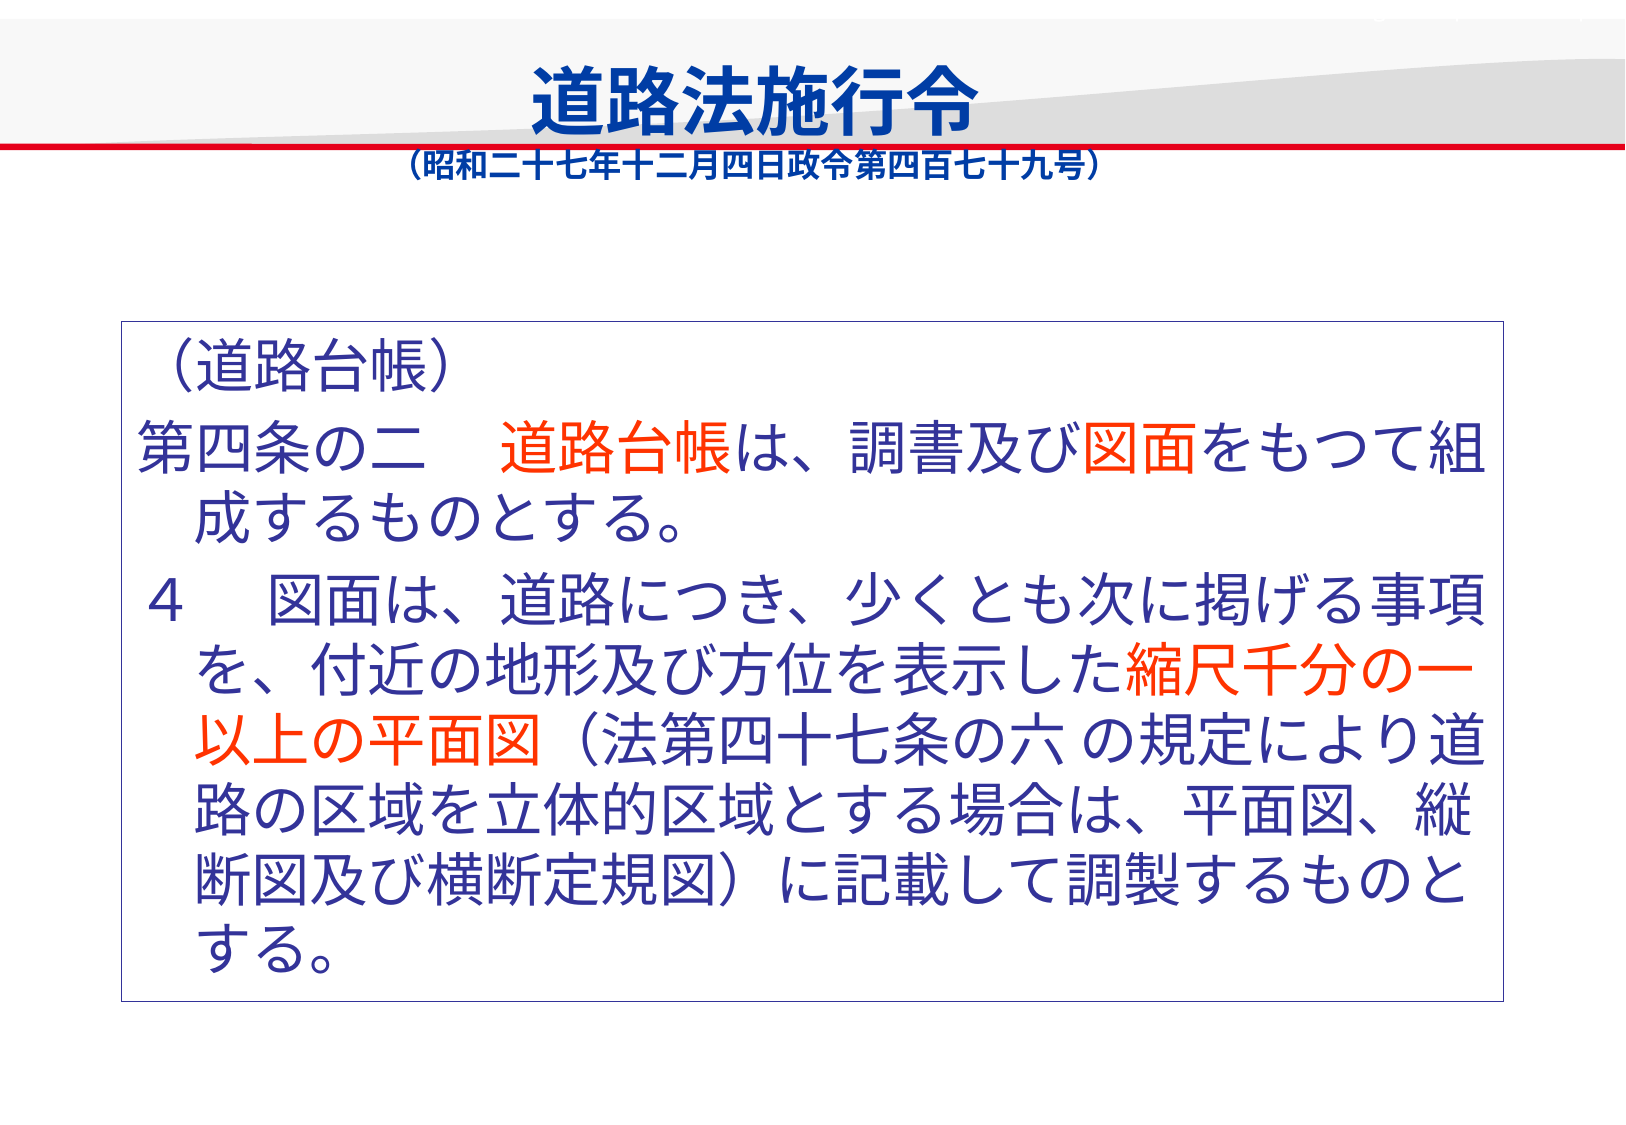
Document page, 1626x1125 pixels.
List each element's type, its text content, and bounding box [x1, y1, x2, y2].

title 道路法施行令 （昭和二十七年十二月四日政令第四百七十九号） [44, 54, 1466, 185]
list （道路台帳） 第四条の二 道路台帳は、調書及び図面をもつて組成するものとする。 ４ 図面は、道路につき、少くとも次に掲げる事項を、付近の地形及び方位を表示した縮尺千分の一以上の平面図（法第四十七条の六 の規定により道路の区域を立体的区域とする場合は、平面図、縦断図及び横断定規図）に記載して調製するものとする。 [121, 321, 1504, 1002]
